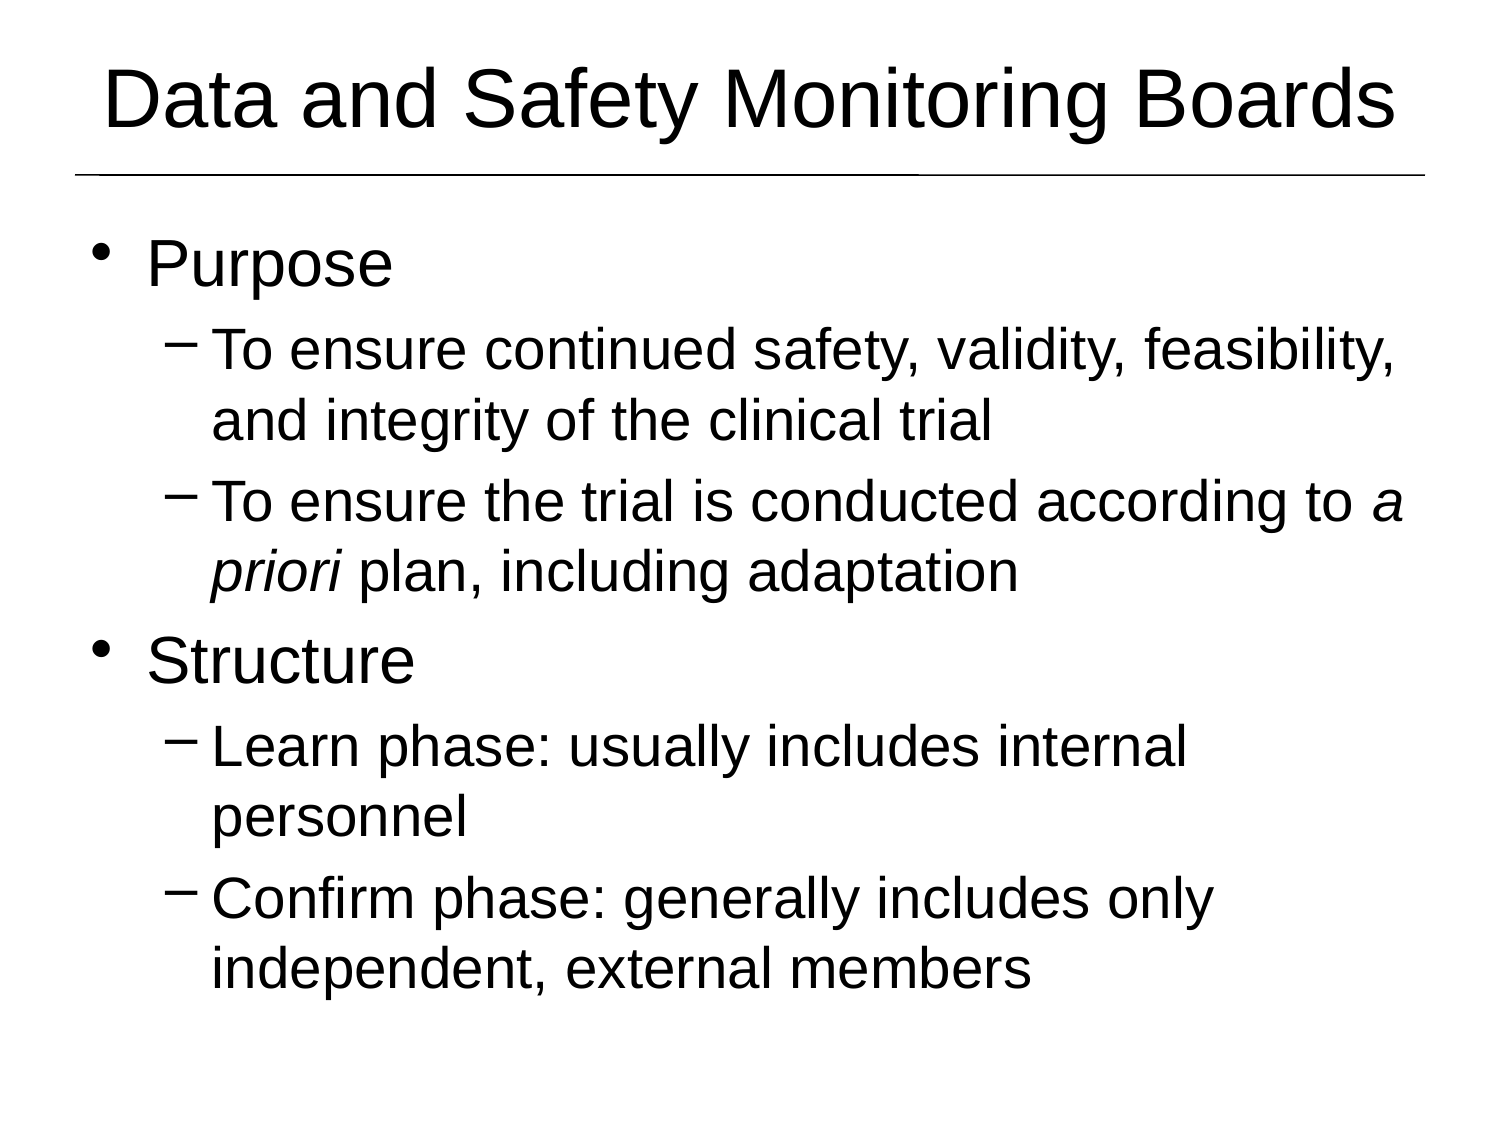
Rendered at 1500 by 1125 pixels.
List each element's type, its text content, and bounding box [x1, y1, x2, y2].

title Data and Safety Monitoring Boards [74, 0, 1426, 188]
list Purpose To ensure continued safety, validity, feasibility, and integrity of the clinical trial To ensure the trial is conducted according to a priori plan, including adaptation Structure Learn phase: usually includes internal personnel Confirm phase: generally includes only independent, external members [74, 212, 1438, 1051]
